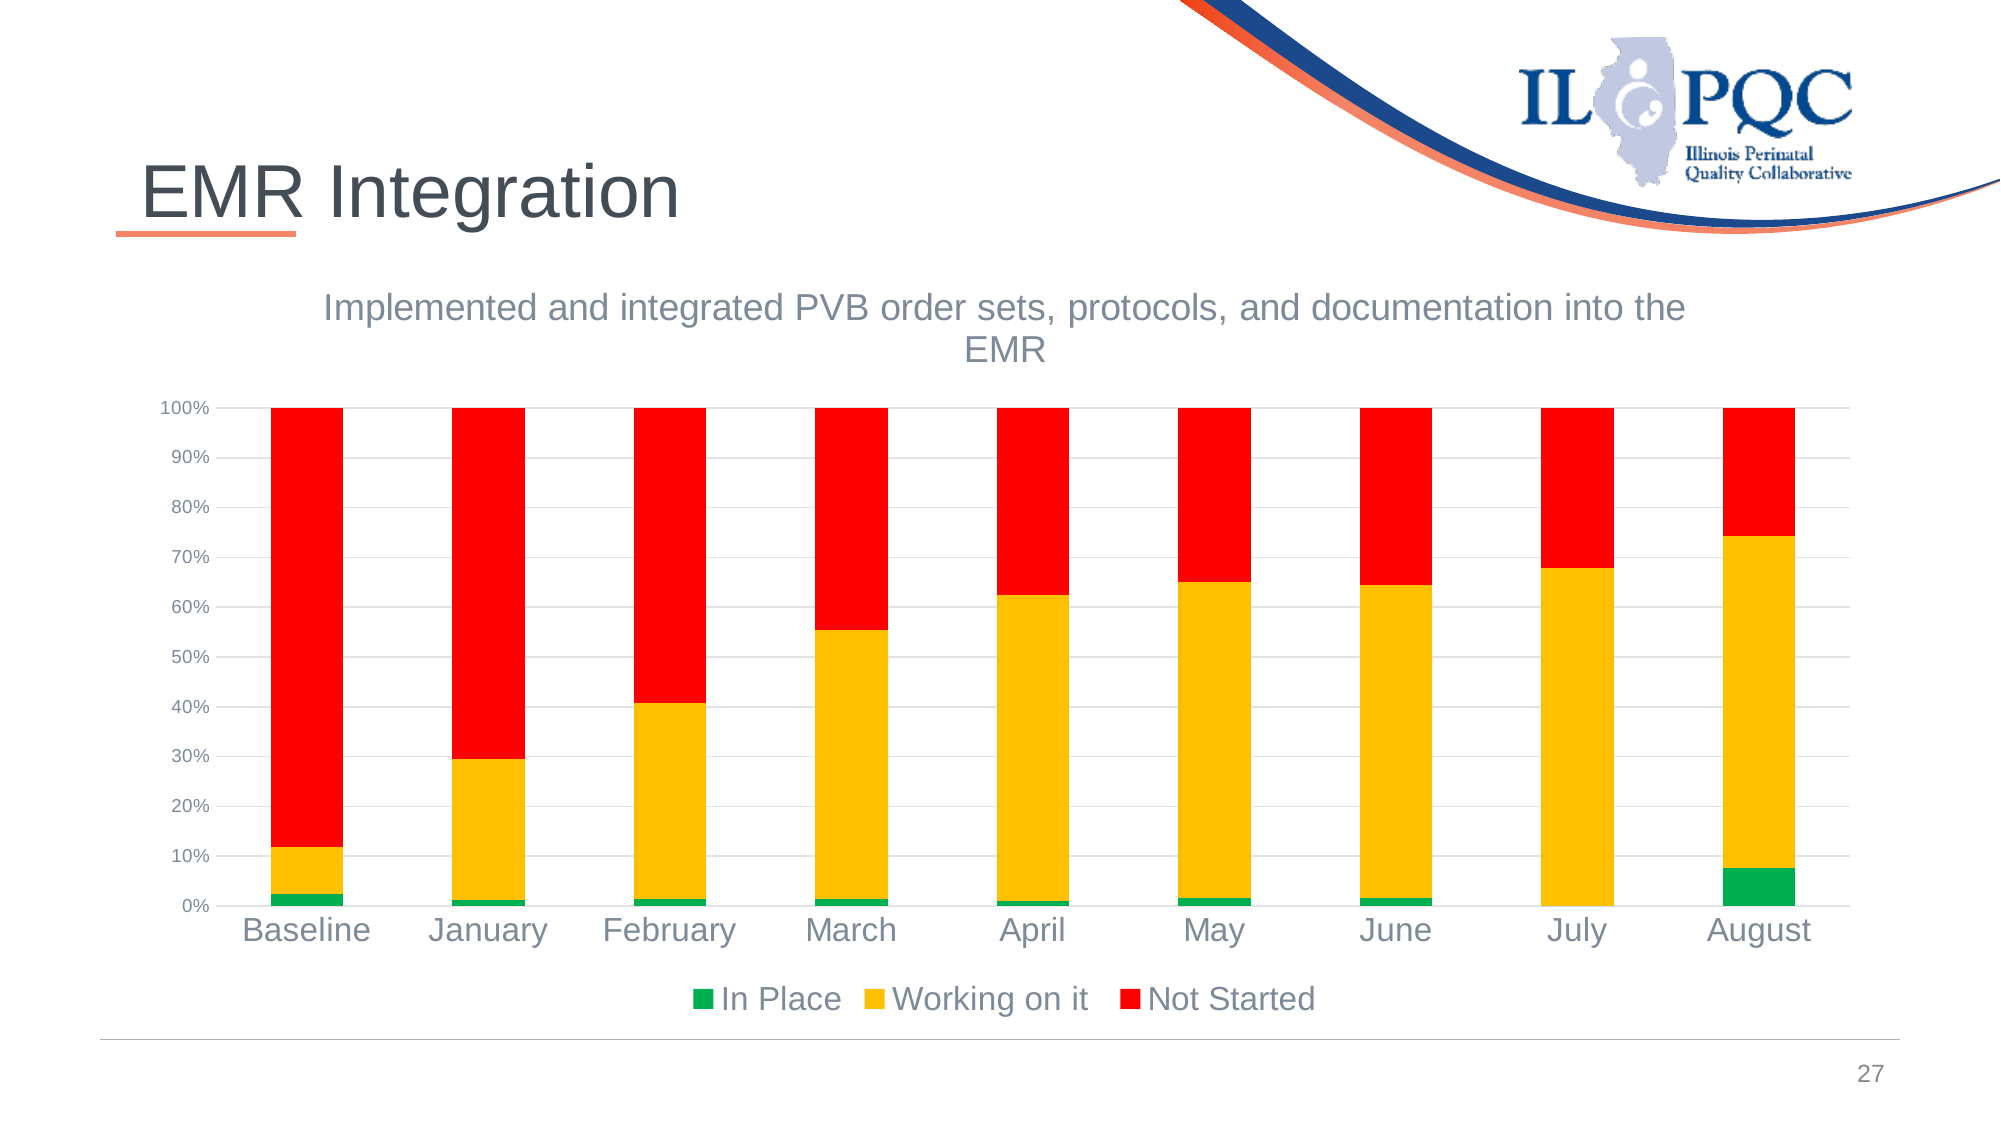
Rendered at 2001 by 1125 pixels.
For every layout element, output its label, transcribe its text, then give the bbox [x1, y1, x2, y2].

chart [124, 251, 1886, 1024]
picture [1519, 37, 1852, 84]
text_box EMR Integration [124, 84, 1925, 303]
slide_number 27 [1449, 1042, 1900, 1103]
